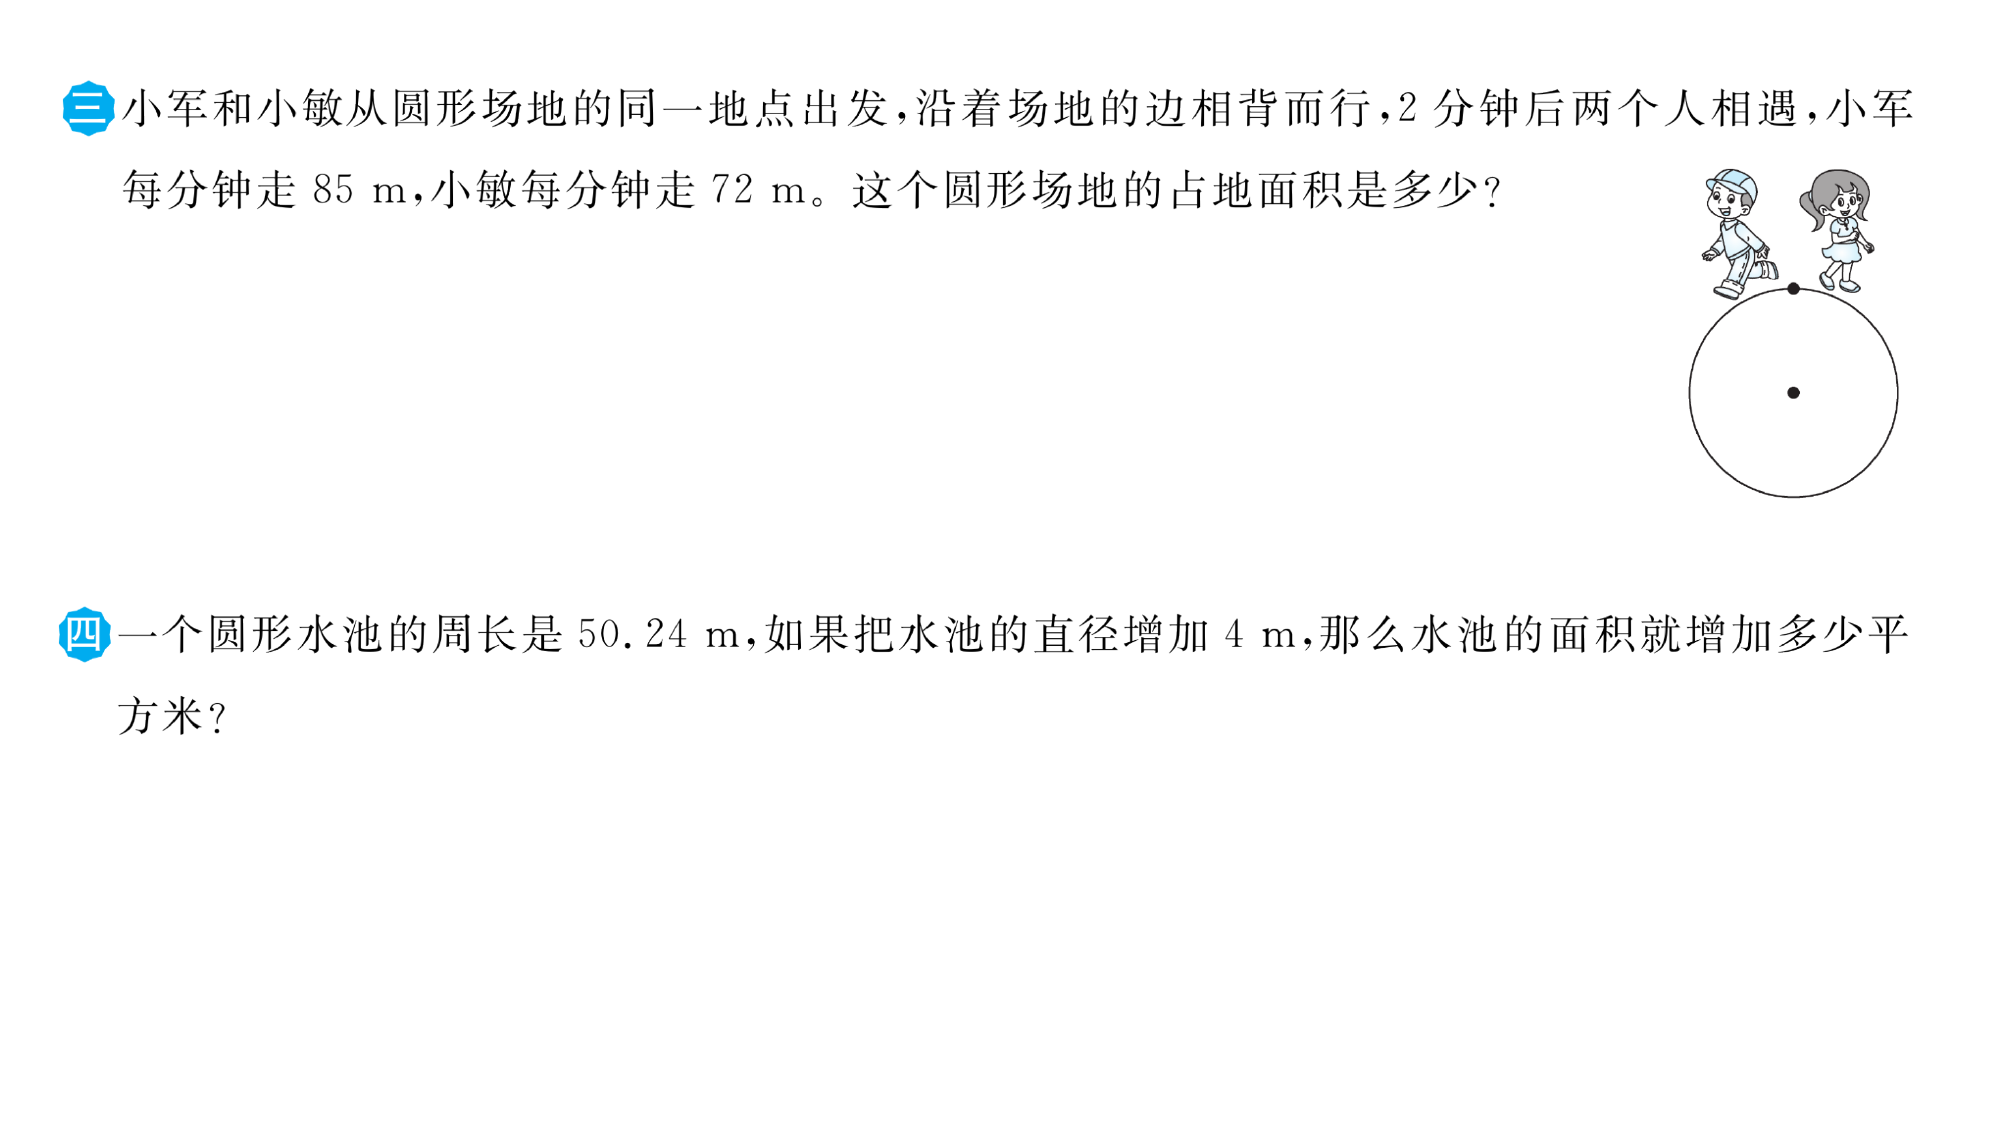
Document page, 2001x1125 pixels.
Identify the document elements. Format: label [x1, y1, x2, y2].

picture [55, 590, 1945, 1065]
picture [58, 58, 1949, 535]
